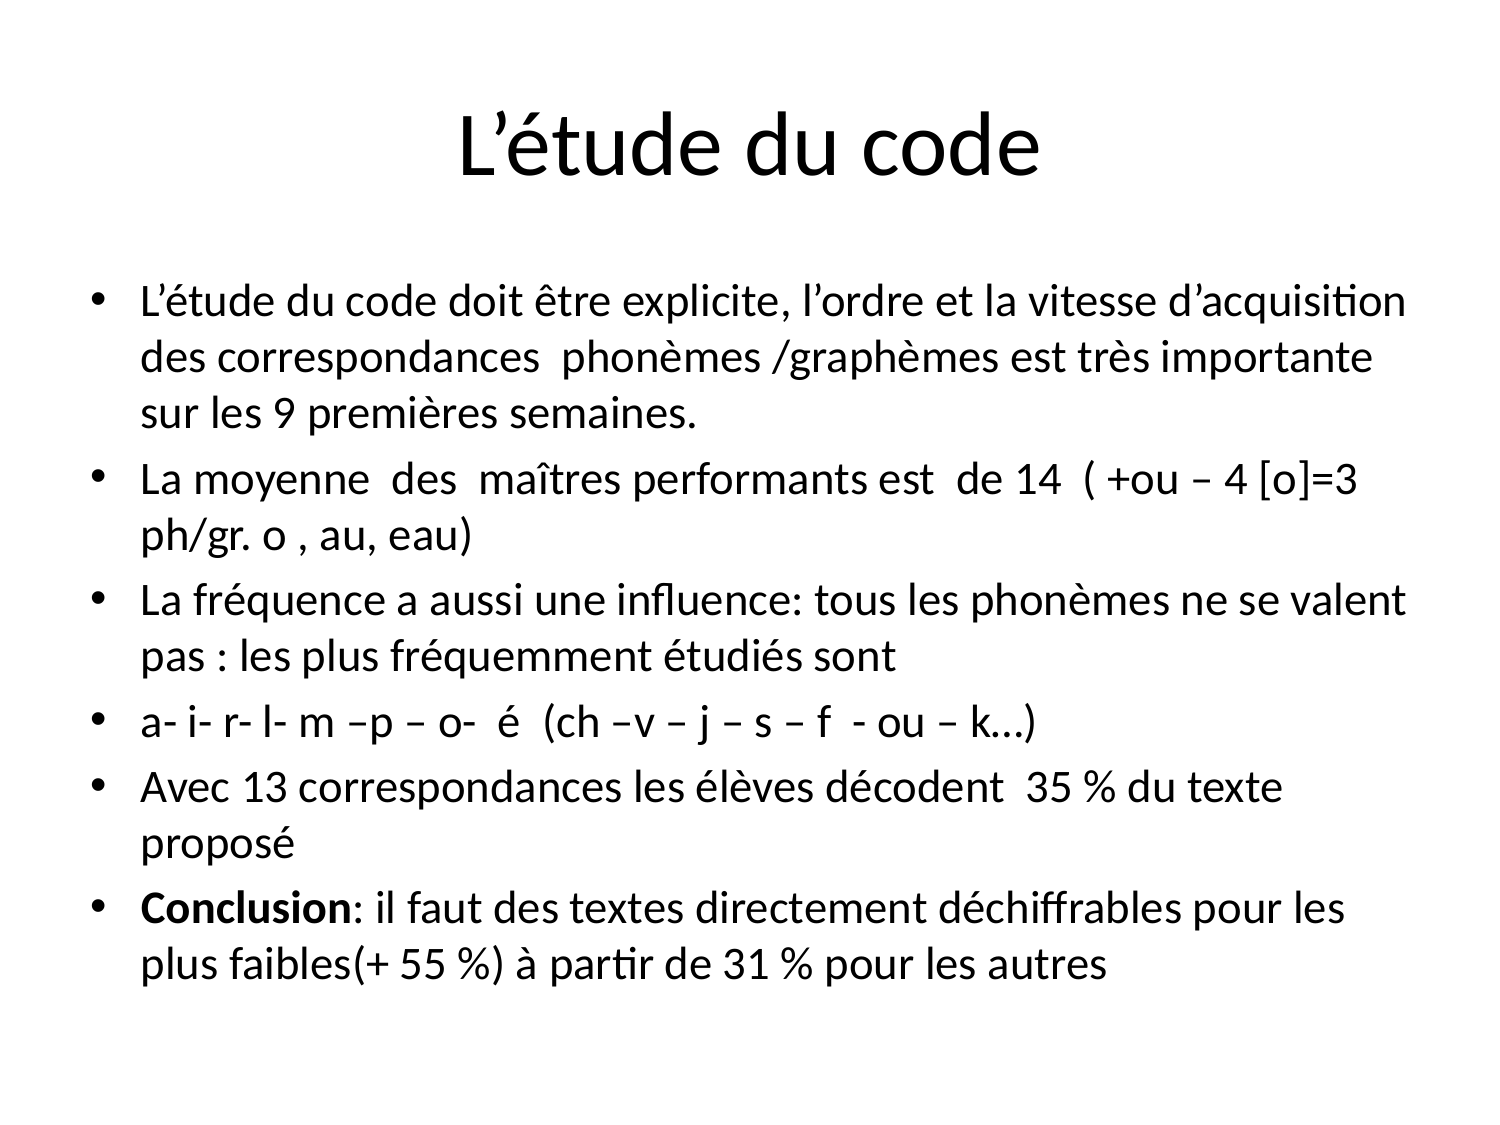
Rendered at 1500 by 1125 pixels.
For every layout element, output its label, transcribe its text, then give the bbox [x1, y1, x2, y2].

list L’étude du code doit être explicite, l’ordre et la vitesse d’acquisition des correspondances phonèmes /graphèmes est très importante sur les 9 premières semaines. La moyenne des maîtres performants est de 14 ( +ou – 4 [o]=3 ph/gr. o , au, eau) La fréquence a aussi une influence: tous les phonèmes ne se valent pas : les plus fréquemment étudiés sont a- i- r- l- m –p – o- é (ch –v – j – s – f - ou – k…) Avec 13 correspondances les élèves décodent 35 % du texte proposé Conclusion: il faut des textes directement déchiffrables pour les plus faibles(+ 55 %) à partir de 31 % pour les autres [75, 262, 1425, 1005]
title L’étude du code [75, 45, 1425, 233]
